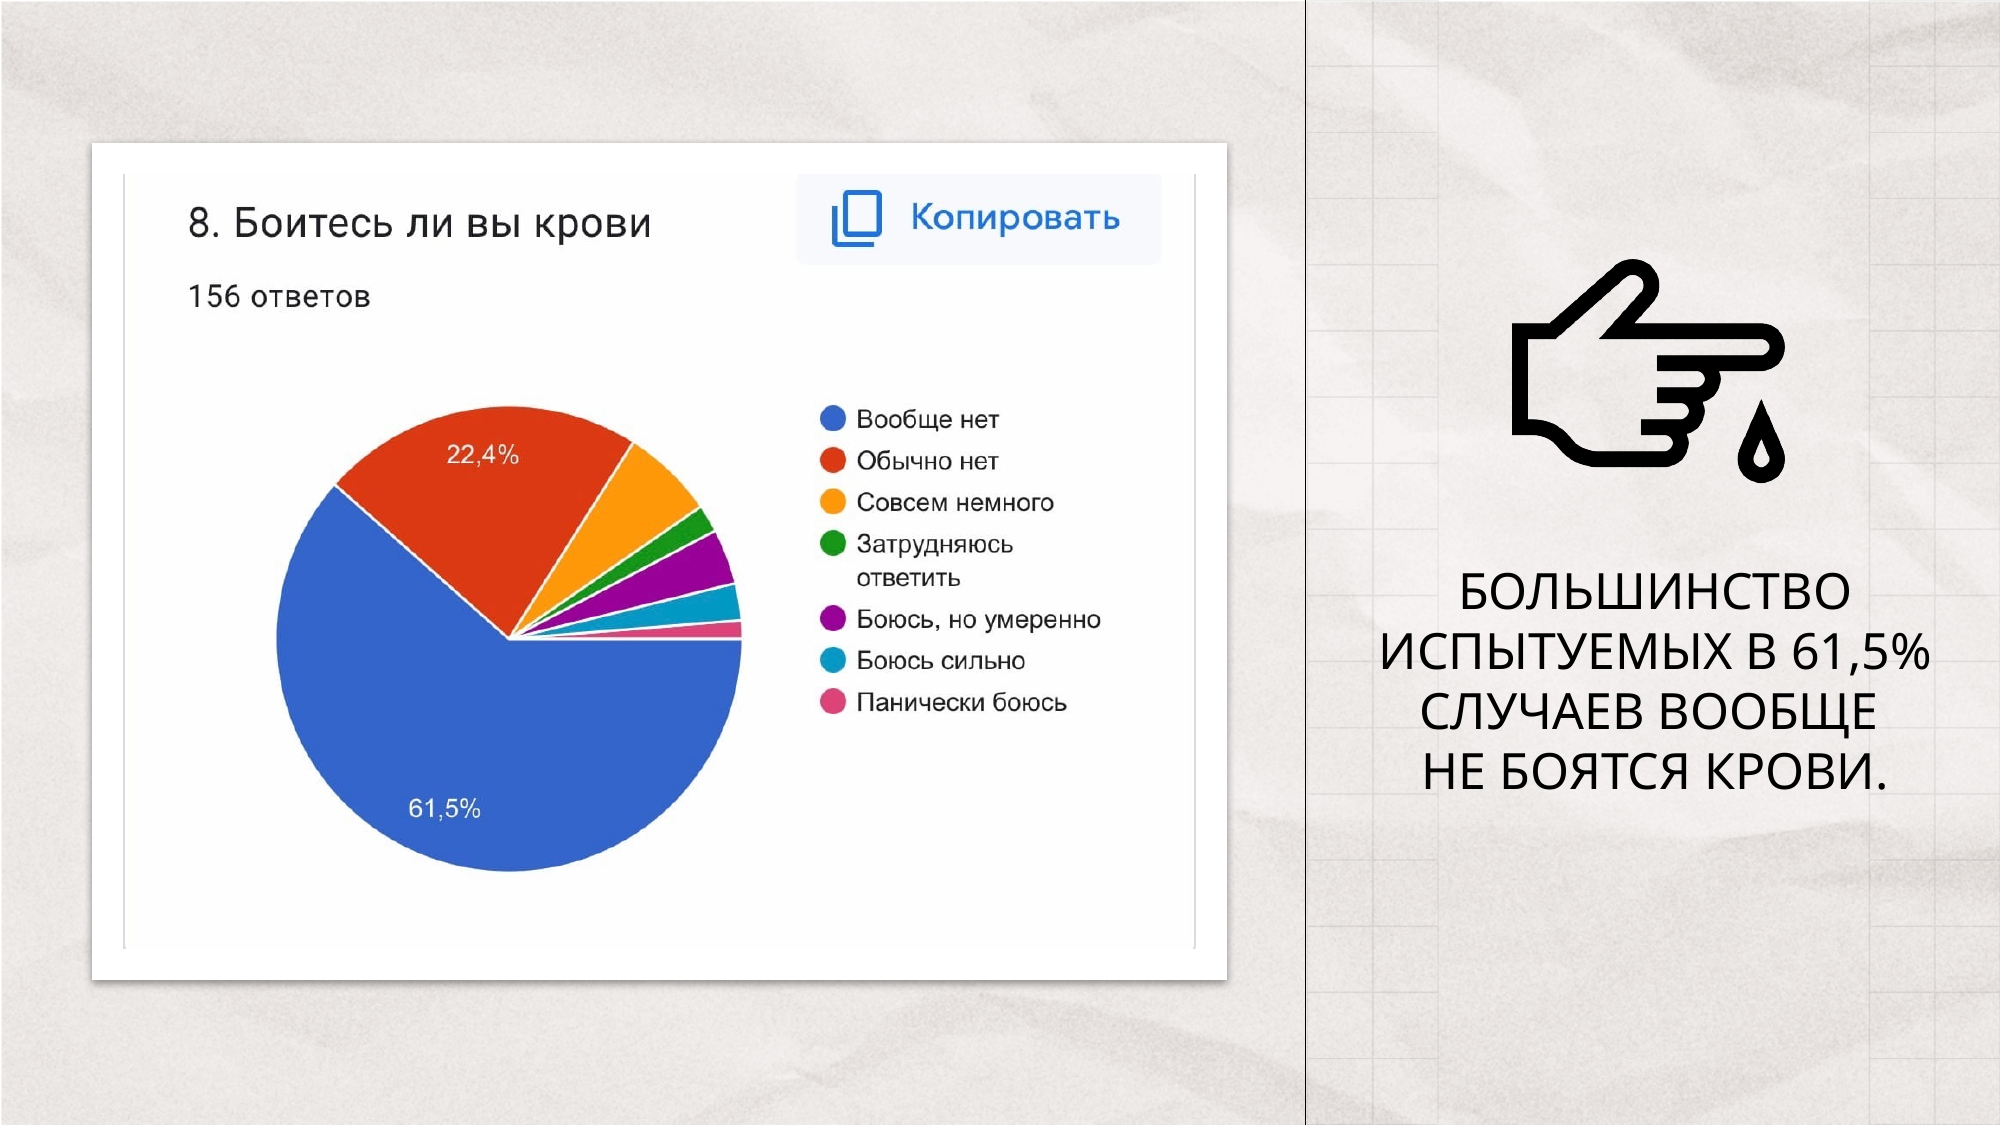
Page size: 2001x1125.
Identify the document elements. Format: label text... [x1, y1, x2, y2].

text_box БОЛЬШИНСТВО ИСПЫТУЕМЫХ В 61,5% СЛУЧАЕВ ВООБЩЕ НЕ БОЯТСЯ КРОВИ. [1357, 551, 1953, 807]
picture [3, 2, 1305, 1125]
picture [1306, 0, 2000, 1125]
